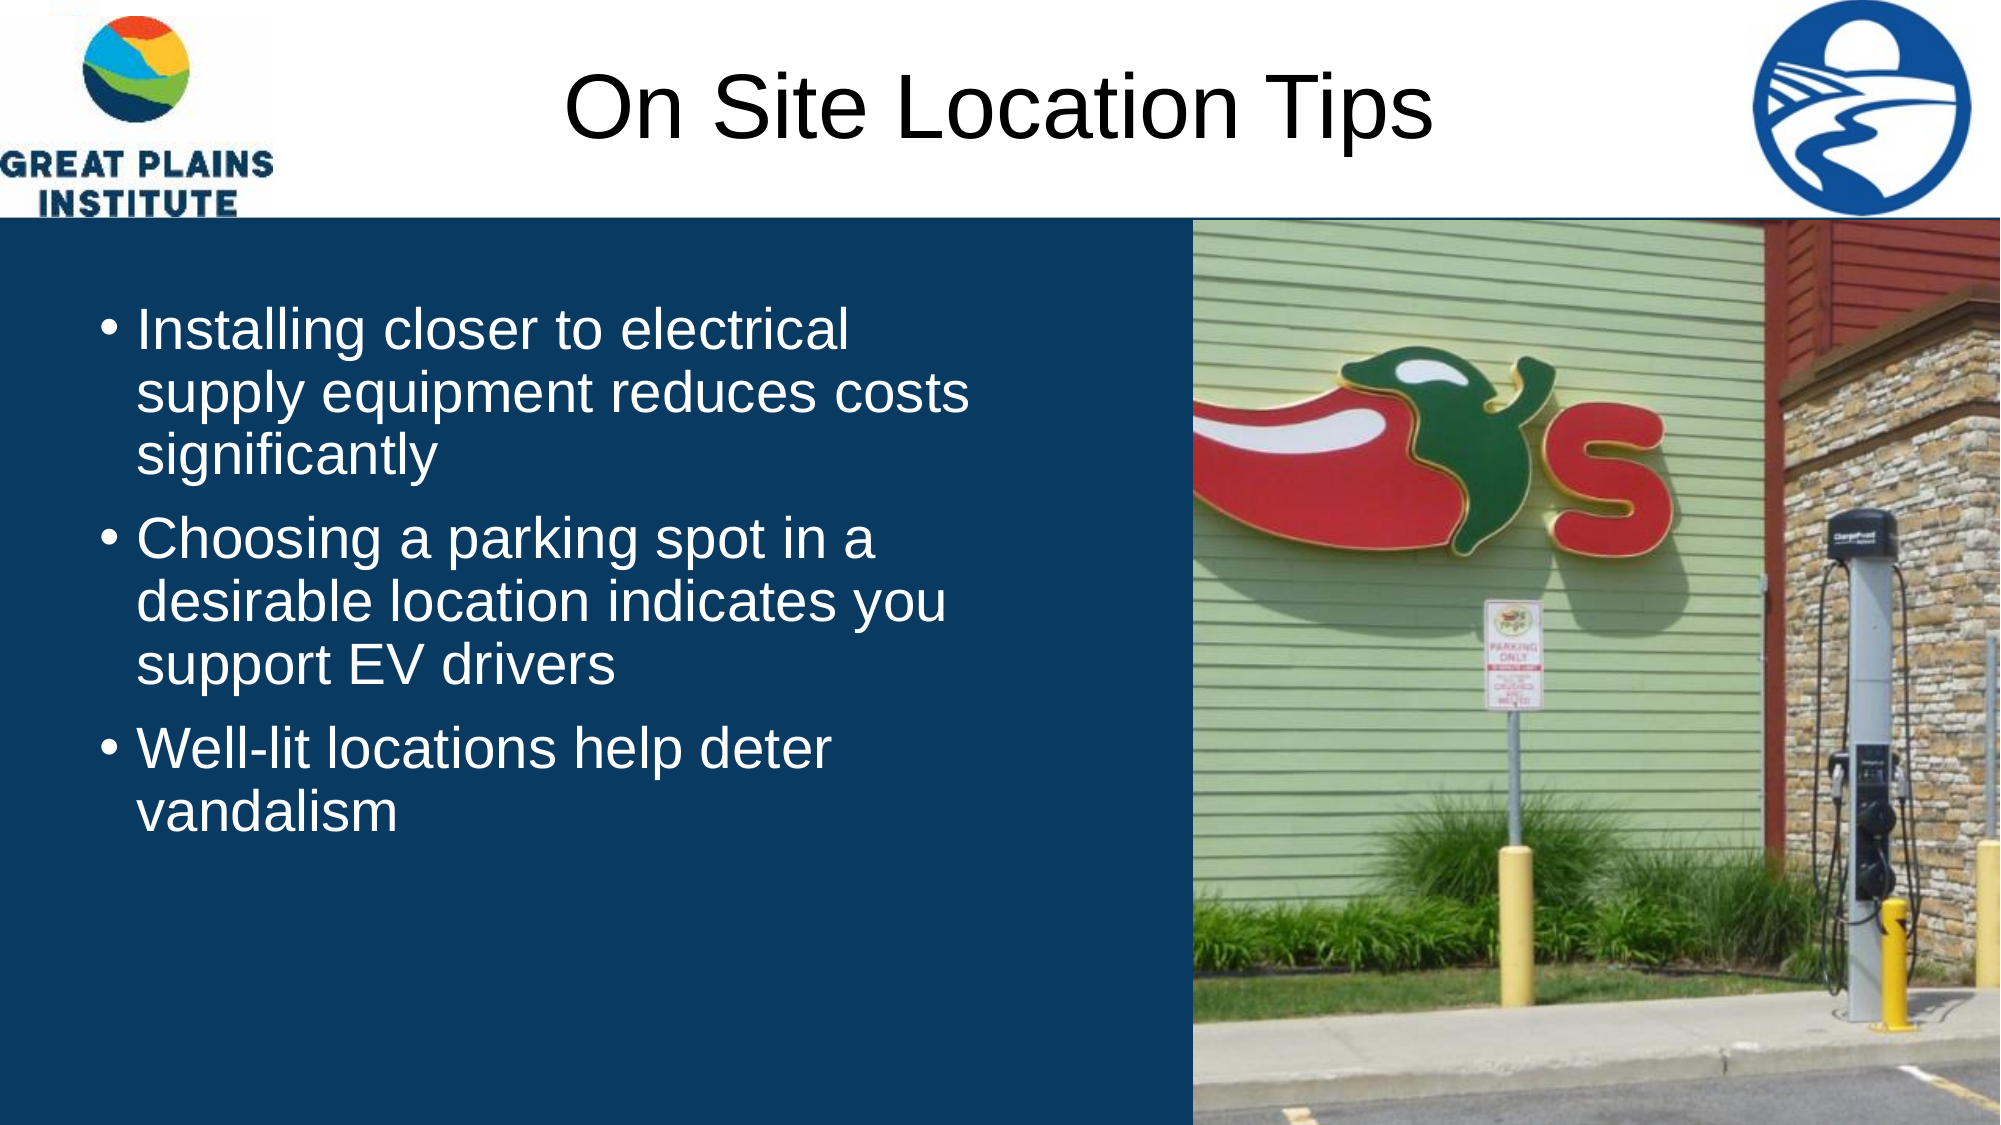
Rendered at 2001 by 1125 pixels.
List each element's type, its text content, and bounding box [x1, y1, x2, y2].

picture [0, 0, 2000, 1125]
title On Site Location Tips [137, 0, 1863, 218]
list Installing closer to electrical supply equipment reduces costs significantly Choosing a parking spot in a desirable location indicates you support EV drivers Well-lit locations help deter vandalism [84, 291, 1049, 1057]
